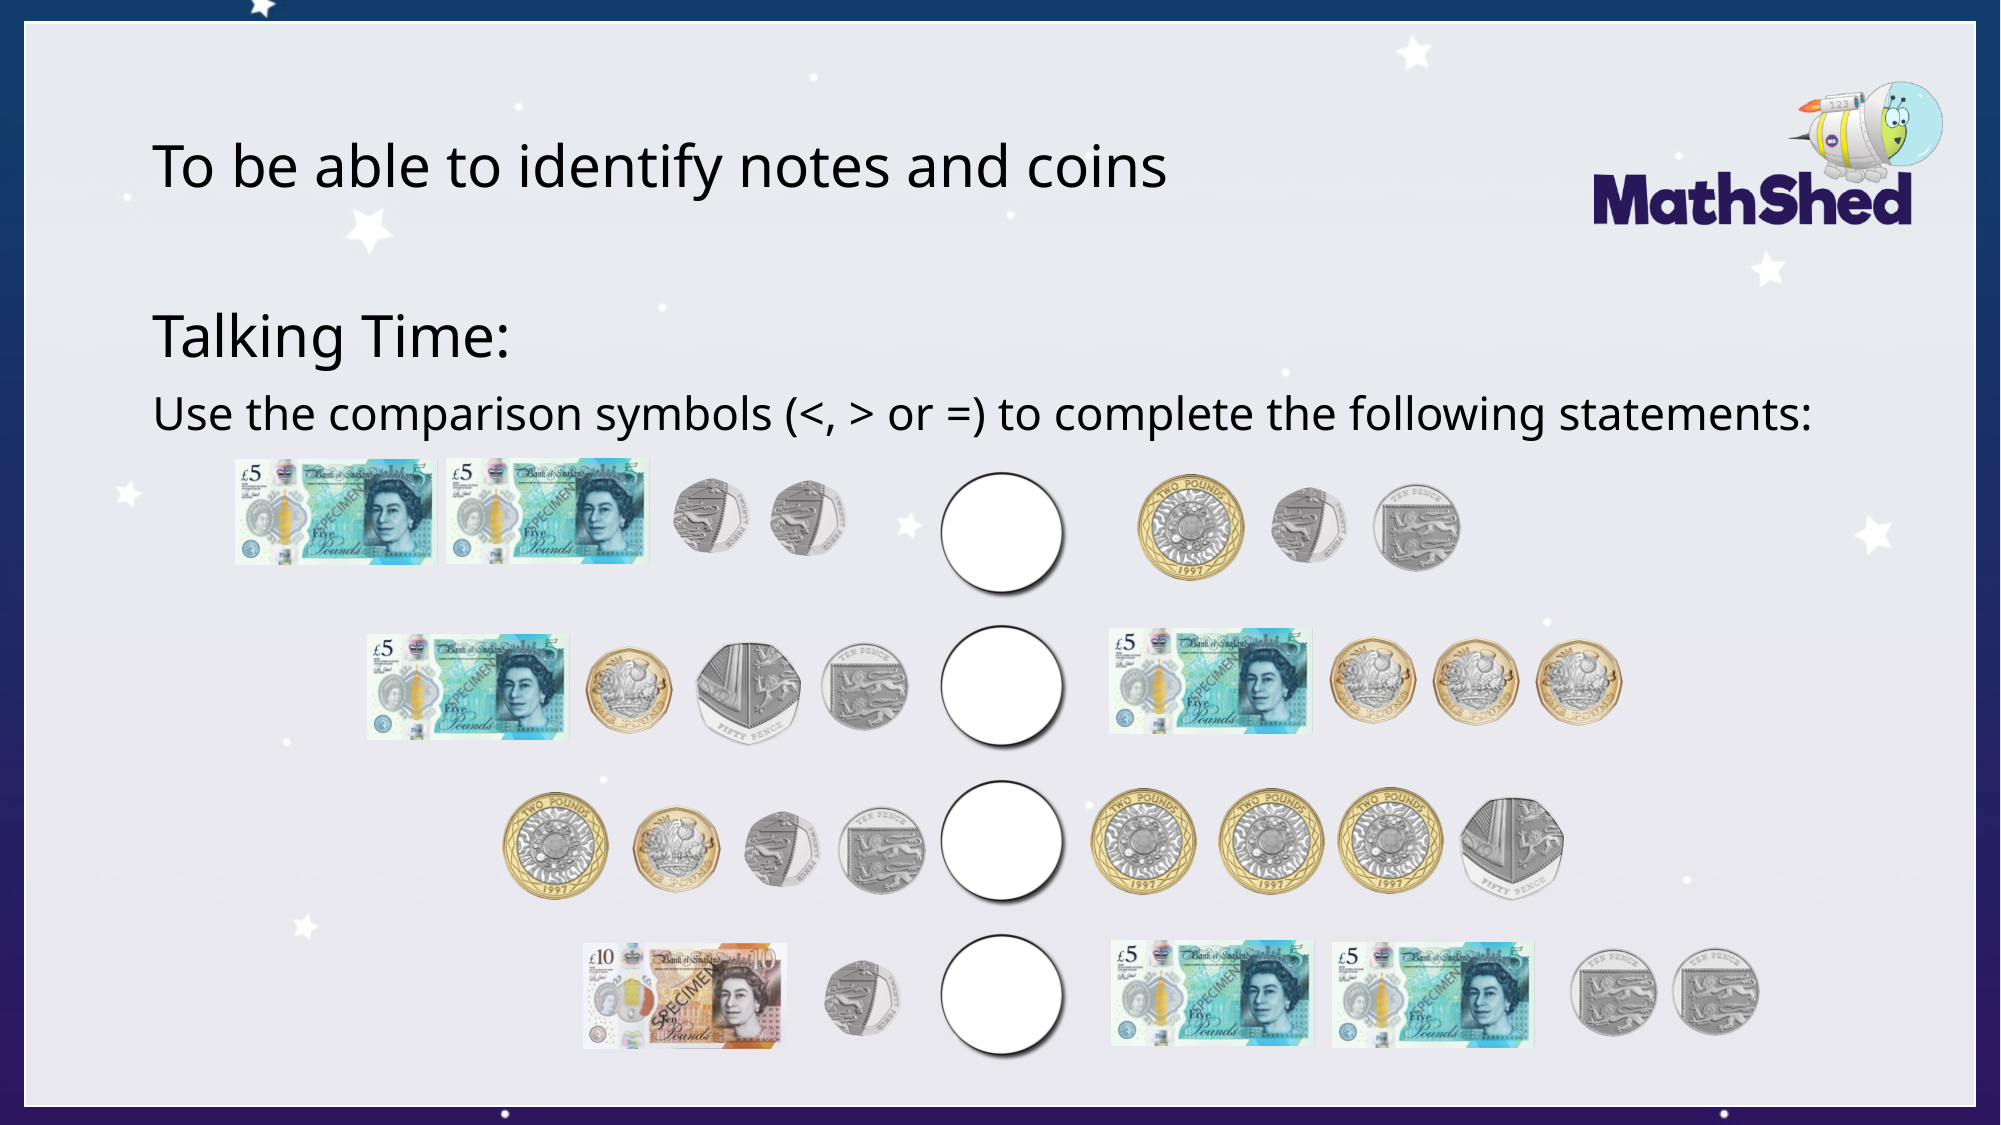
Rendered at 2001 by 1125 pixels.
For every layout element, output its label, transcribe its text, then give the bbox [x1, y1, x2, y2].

picture [0, 0, 2001, 1125]
title To be able to identify notes and coins [137, 59, 1578, 278]
list Talking Time: Use the comparison symbols (<, > or =) to complete the following statements: [137, 299, 1863, 1014]
